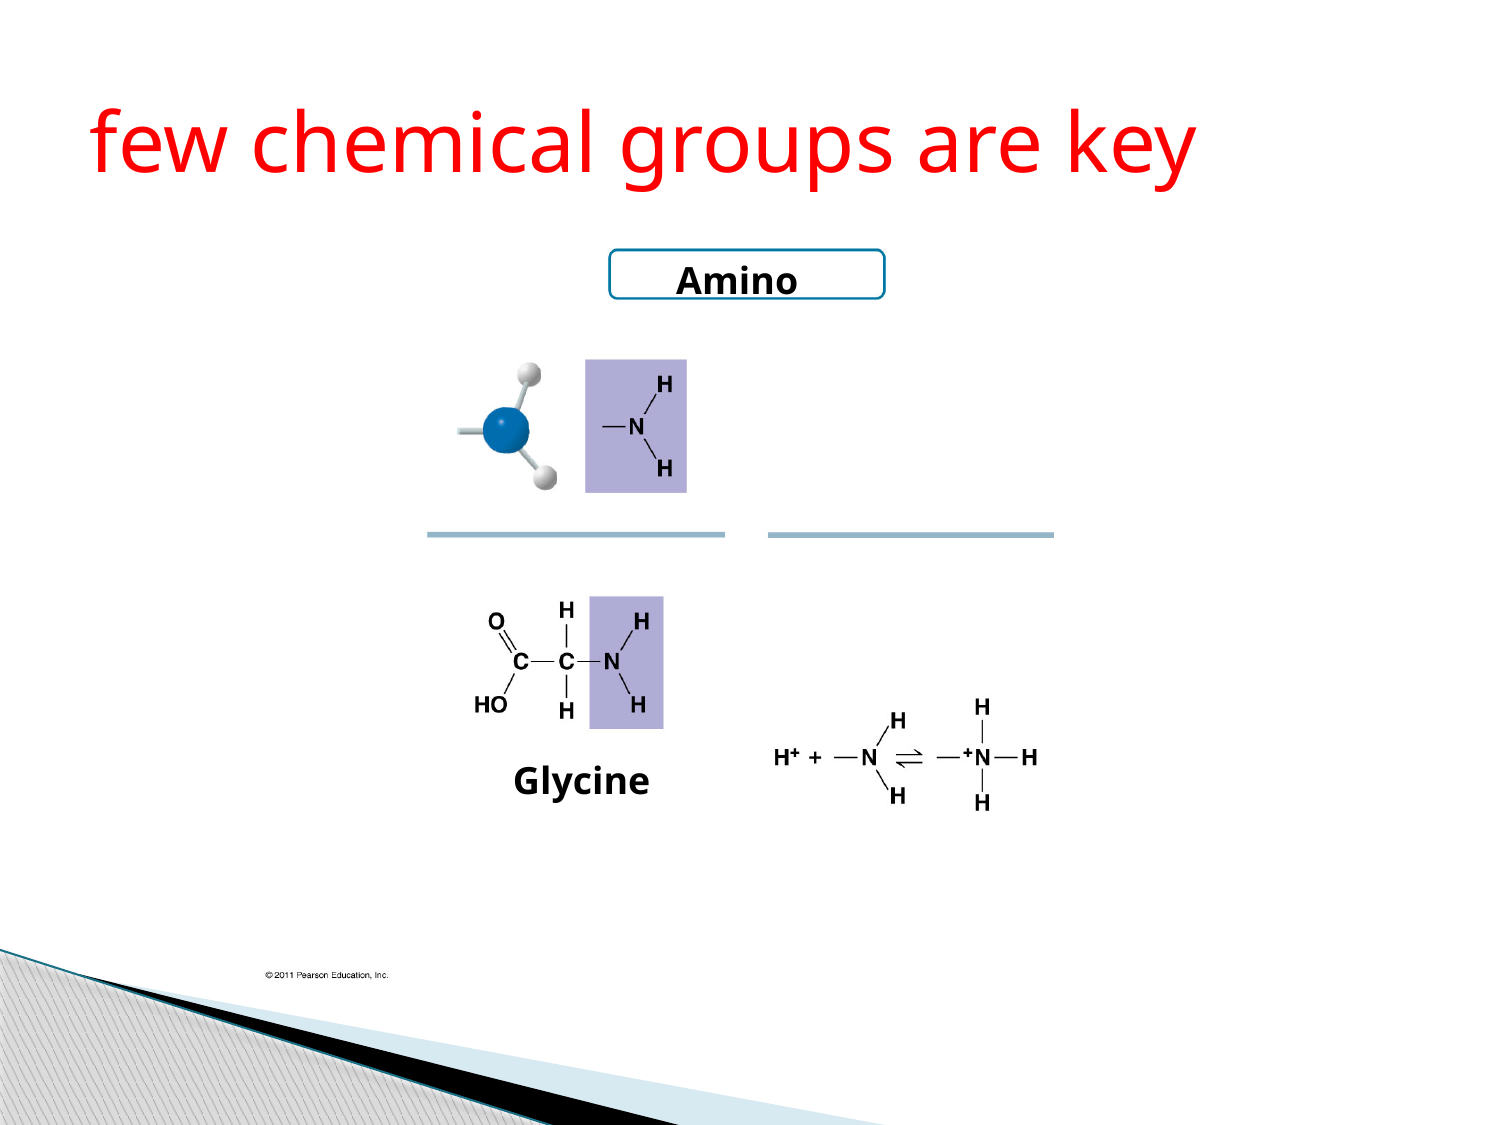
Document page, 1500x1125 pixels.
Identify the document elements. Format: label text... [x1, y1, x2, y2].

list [260, 242, 1239, 986]
title few chemical groups are key [75, 45, 1425, 233]
